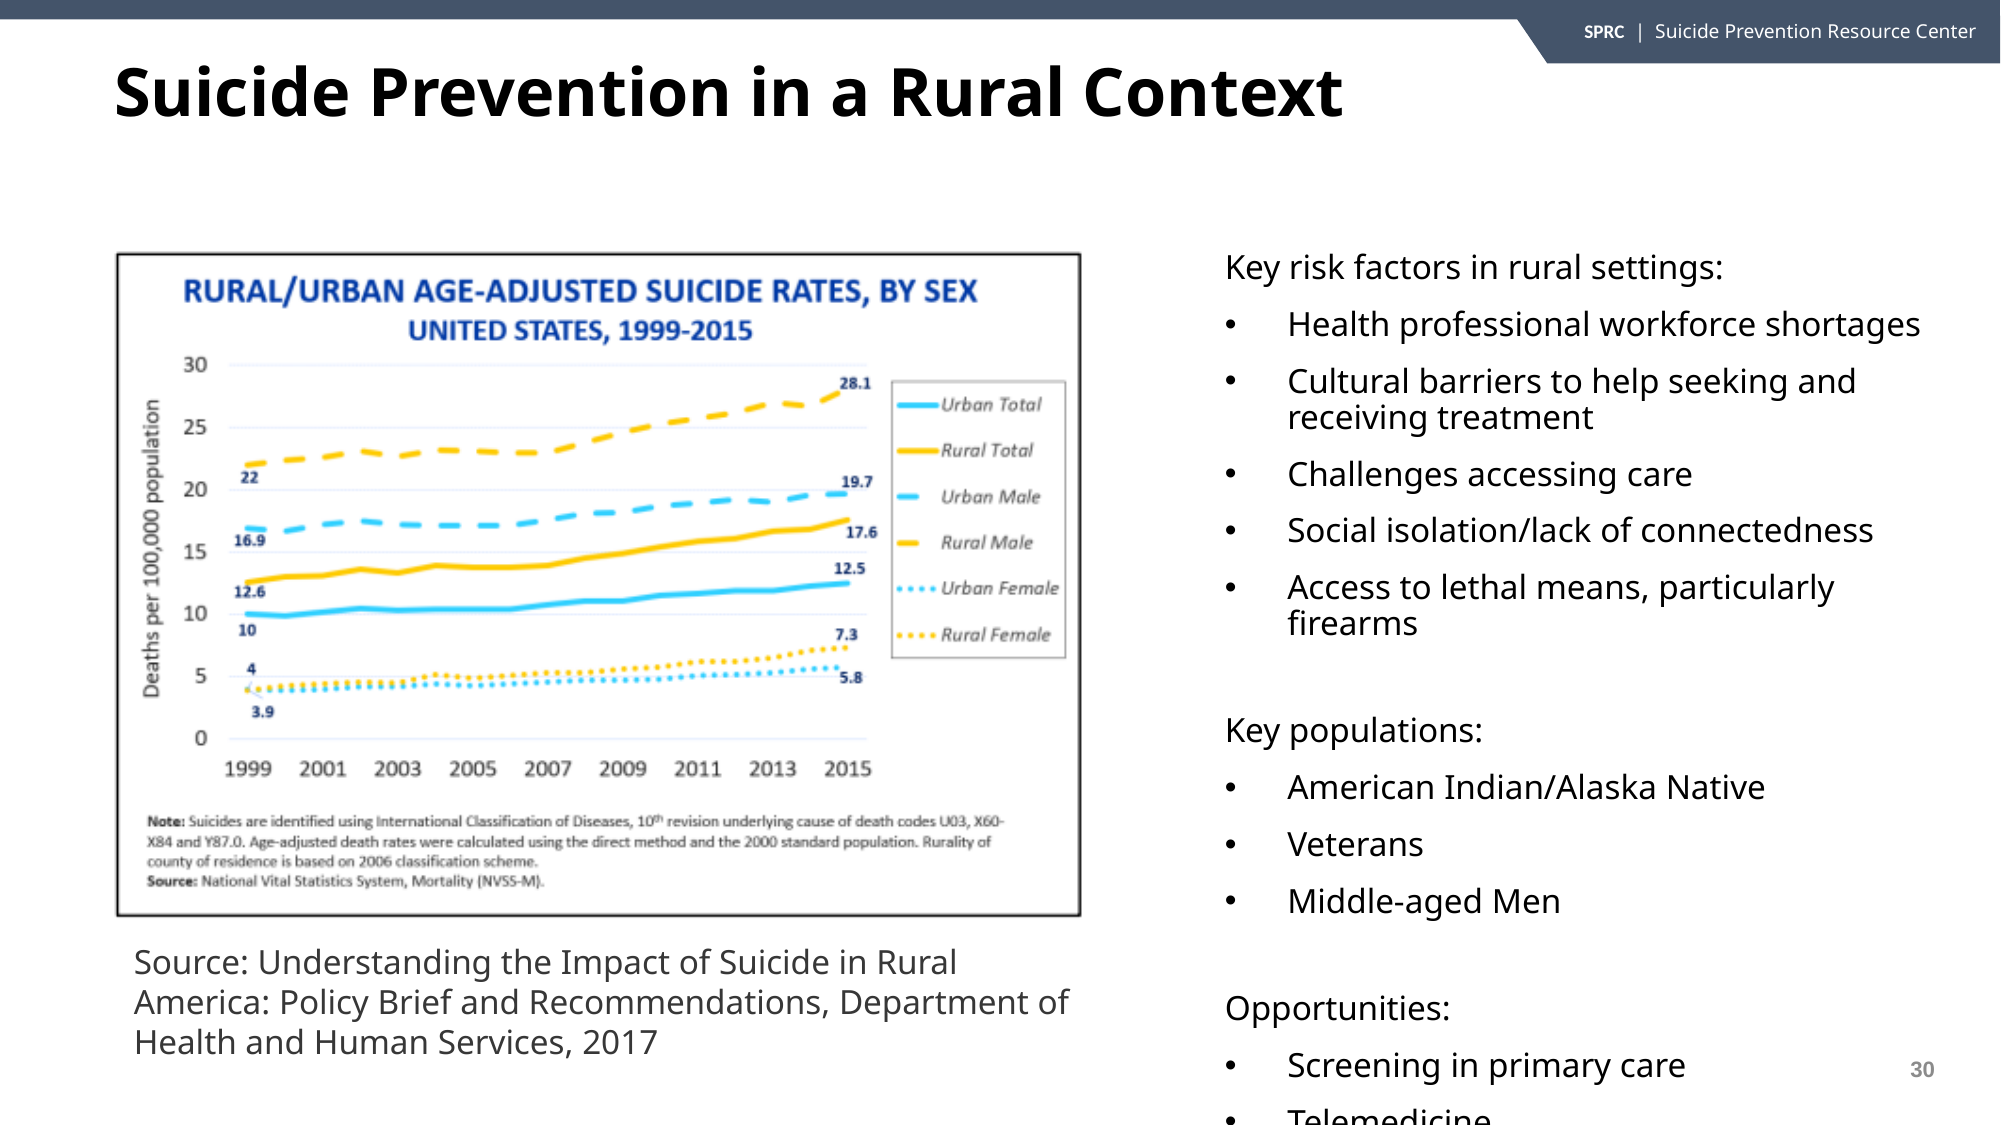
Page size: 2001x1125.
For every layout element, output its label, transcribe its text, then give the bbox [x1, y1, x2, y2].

title Suicide Prevention in a Rural Context [81, 51, 1475, 180]
slide_number 30 [1848, 1047, 1950, 1090]
list Key risk factors in rural settings: Health professional workforce shortages Cultural barriers to help seeking and receiving treatment Challenges accessing care Social isolation/lack of connectedness Access to lethal means, particularly firearms Key populations: American Indian/Alaska Native Veterans Middle-aged Men Opportunities: Screening in primary care Telemedicine Crisis Care/Crisis Services Community Health Workers [1209, 243, 1950, 1021]
picture [107, 243, 1093, 927]
text_box Source: Understanding the Impact of Suicide in Rural America: Policy Brief and Recommendations, Department of Health and Human Services, 2017 [107, 927, 1098, 1074]
